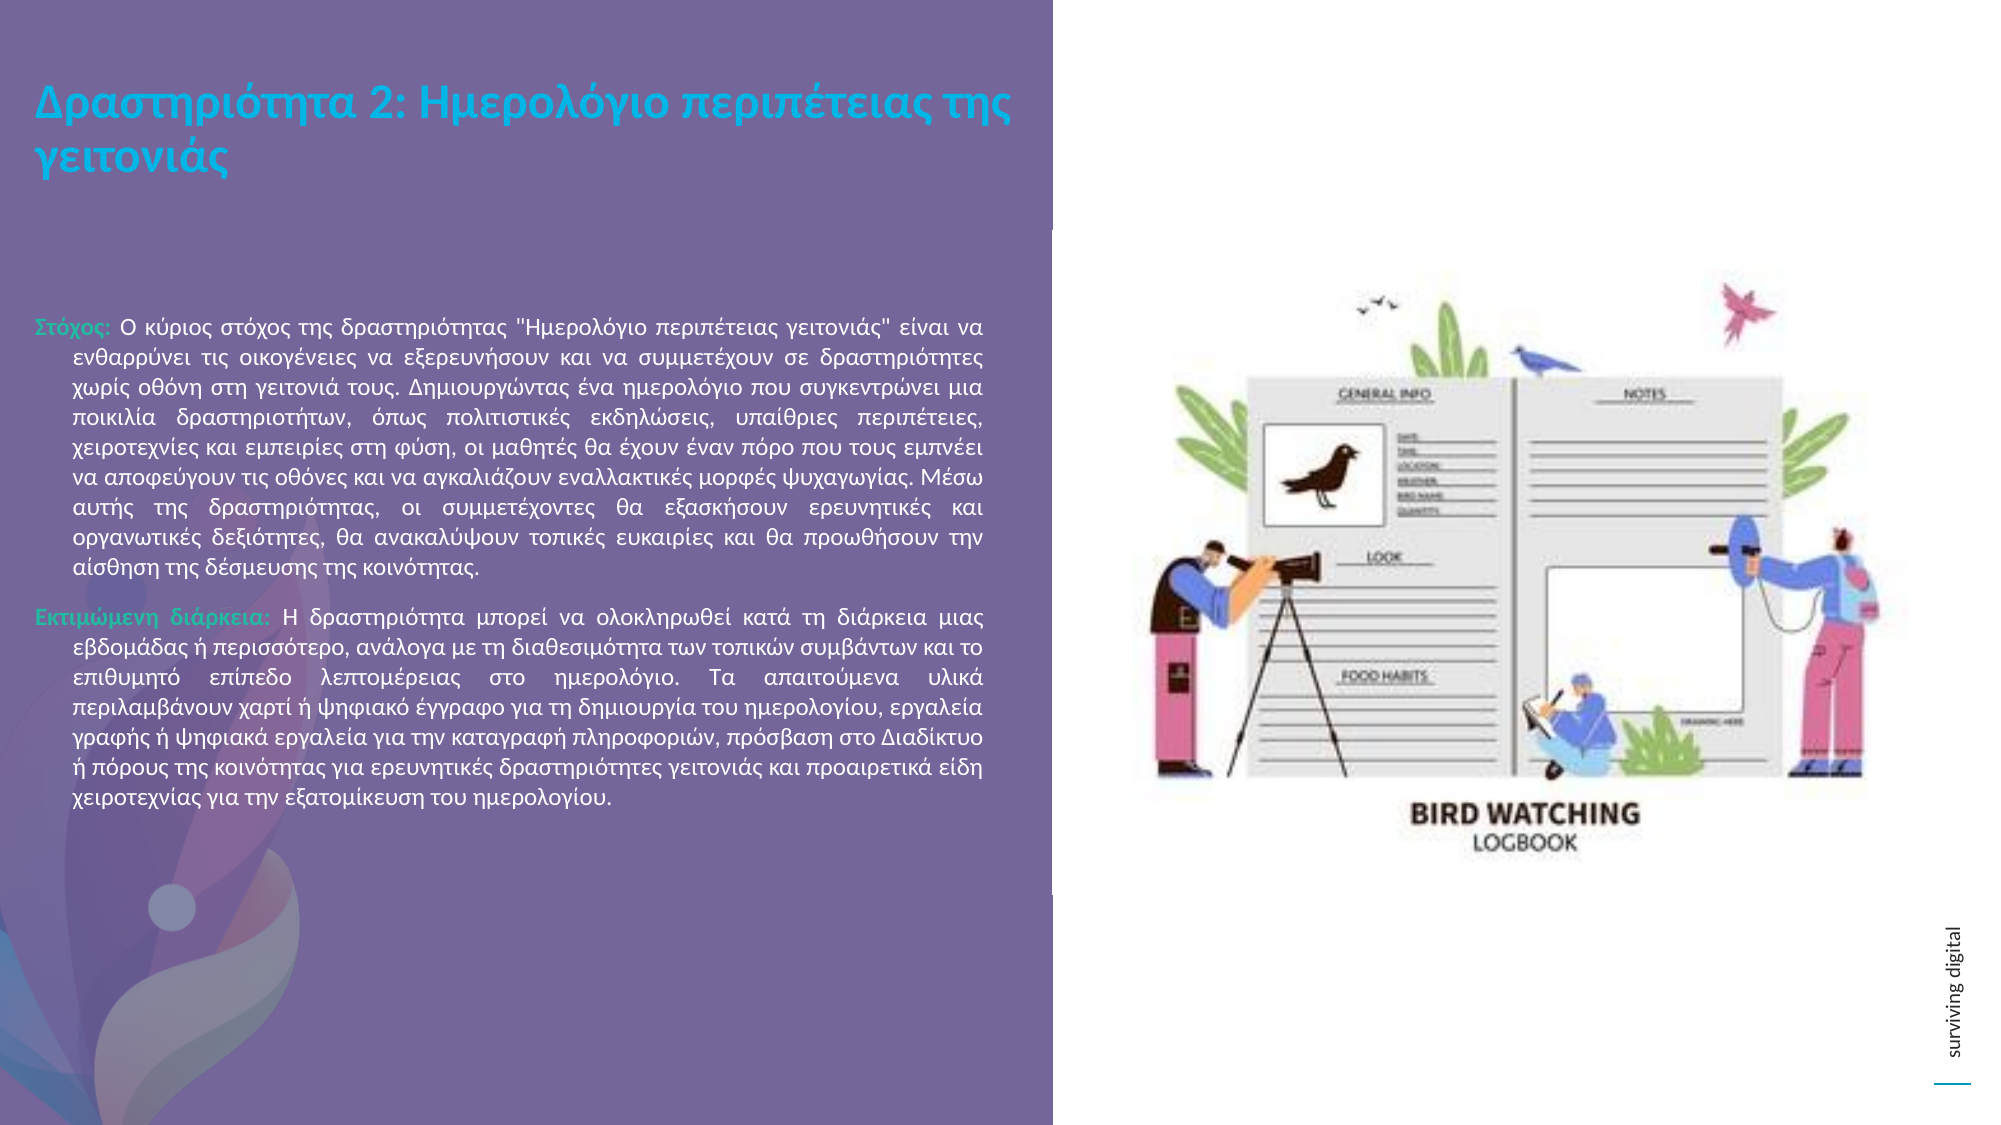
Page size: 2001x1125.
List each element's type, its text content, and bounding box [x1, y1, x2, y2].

list Δραστηριότητα 2: Ημερολόγιο περιπέτειας της γειτονιάς [19, 67, 1098, 202]
list Στόχος: Ο κύριος στόχος της δραστηριότητας "Ημερολόγιο περιπέτειας γειτονιάς" είναι να ενθαρρύνει τις οικογένειες να εξερευνήσουν και να συμμετέχουν σε δραστηριότητες χωρίς οθόνη στη γειτονιά τους. Δημιουργώντας ένα ημερολόγιο που συγκεντρώνει μια ποικιλία δραστηριοτήτων, όπως πολιτιστικές εκδηλώσεις, υπαίθριες περιπέτειες, χειροτεχνίες και εμπειρίες στη φύση, οι μαθητές θα έχουν έναν πόρο που τους εμπνέει να αποφεύγουν τις οθόνες και να αγκαλιάζουν εναλλακτικές μορφές ψυχαγωγίας. Μέσω αυτής της δραστηριότητας, οι συμμετέχοντες θα εξασκήσουν ερευνητικές και οργανωτικές δεξιότητες, θα ανακαλύψουν τοπικές ευκαιρίες και θα προωθήσουν την αίσθηση της δέσμευσης της κοινότητας. Εκτιμώμενη διάρκεια: Η δραστηριότητα μπορεί να ολοκληρωθεί κατά τη διάρκεια μιας εβδομάδας ή περισσότερο, ανάλογα με τη διαθεσιμότητα των τοπικών συμβάντων και το επιθυμητό επίπεδο λεπτομέρειας στο ημερολόγιο. Τα απαιτούμενα υλικά περιλαμβάνουν χαρτί ή ψηφιακό έγγραφο για τη δημιουργία του ημερολογίου, εργαλεία γραφής ή ψηφιακά εργαλεία για την καταγραφή πληροφοριών, πρόσβαση στο Διαδίκτυο ή πόρους της κοινότητας για ερευνητικές δραστηριότητες γειτονιάς και προαιρετικά είδη χειροτεχνίας για την εξατομίκευση του ημερολογίου. [19, 303, 1000, 922]
picture [1051, 229, 2000, 895]
